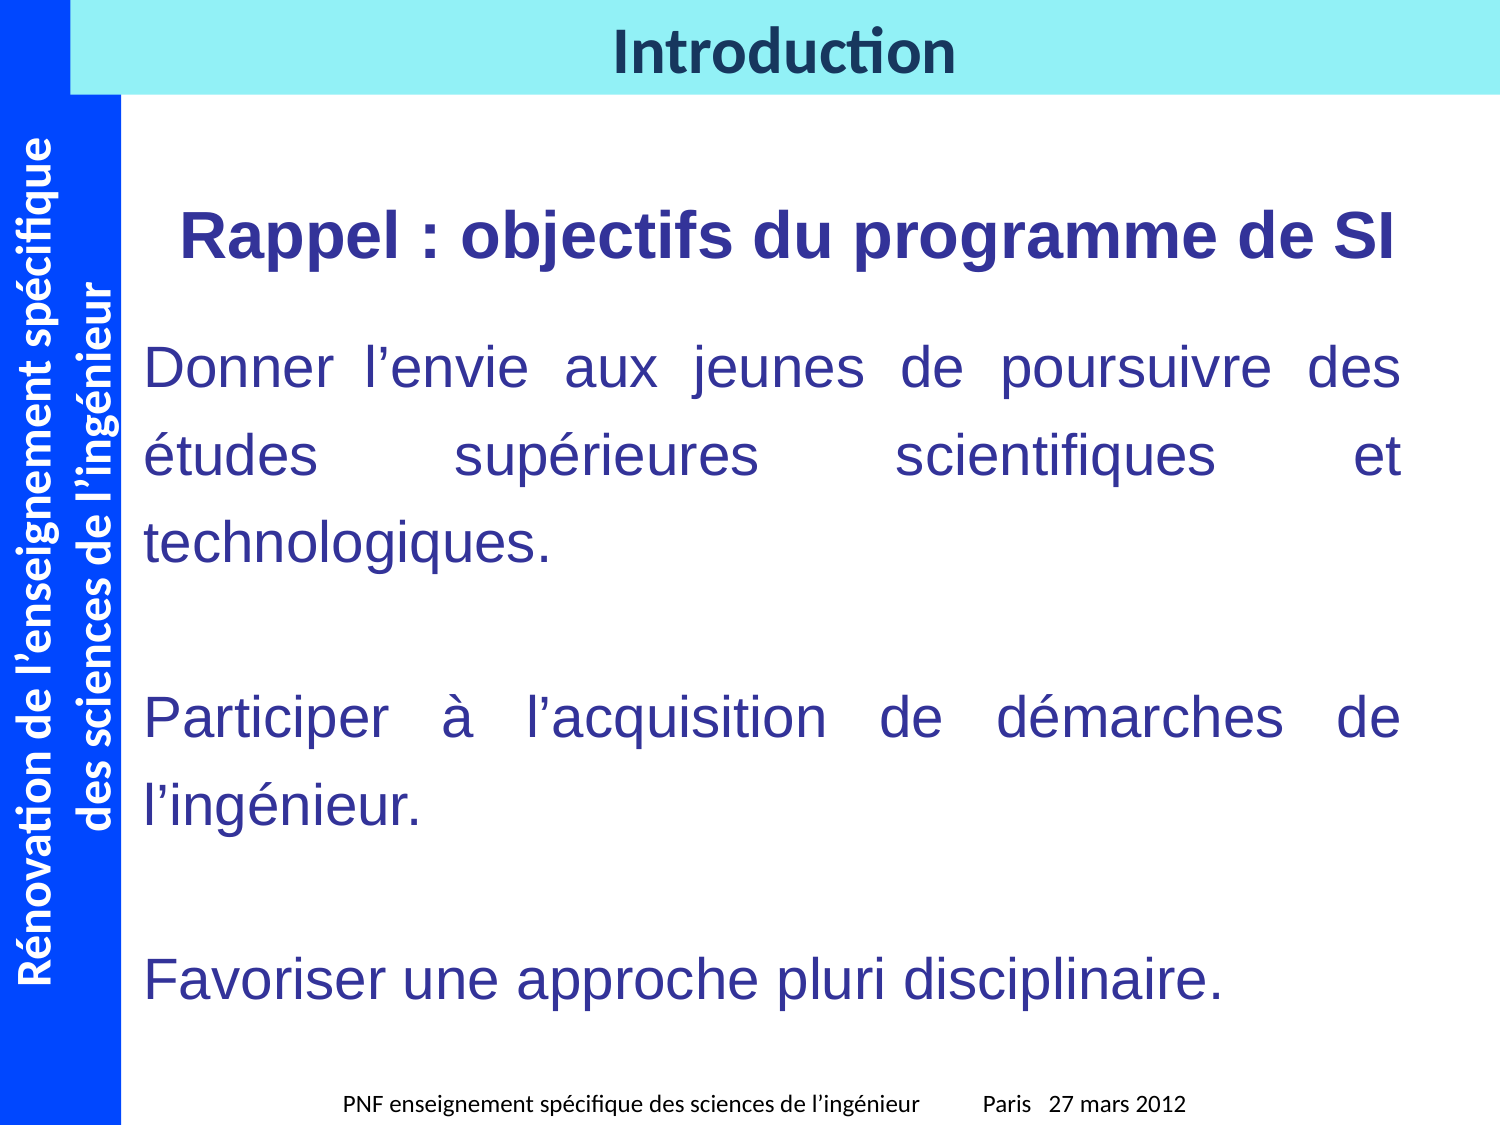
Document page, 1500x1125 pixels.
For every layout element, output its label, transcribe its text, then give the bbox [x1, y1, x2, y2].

text_box Rappel : objectifs du programme de SI [159, 164, 1418, 280]
text_box Donner l’envie aux jeunes de poursuivre des études supérieures scientifiques et technologiques. Participer à l’acquisition de démarches de l’ingénieur. Favoriser une approche pluri disciplinaire. [128, 304, 1418, 1019]
